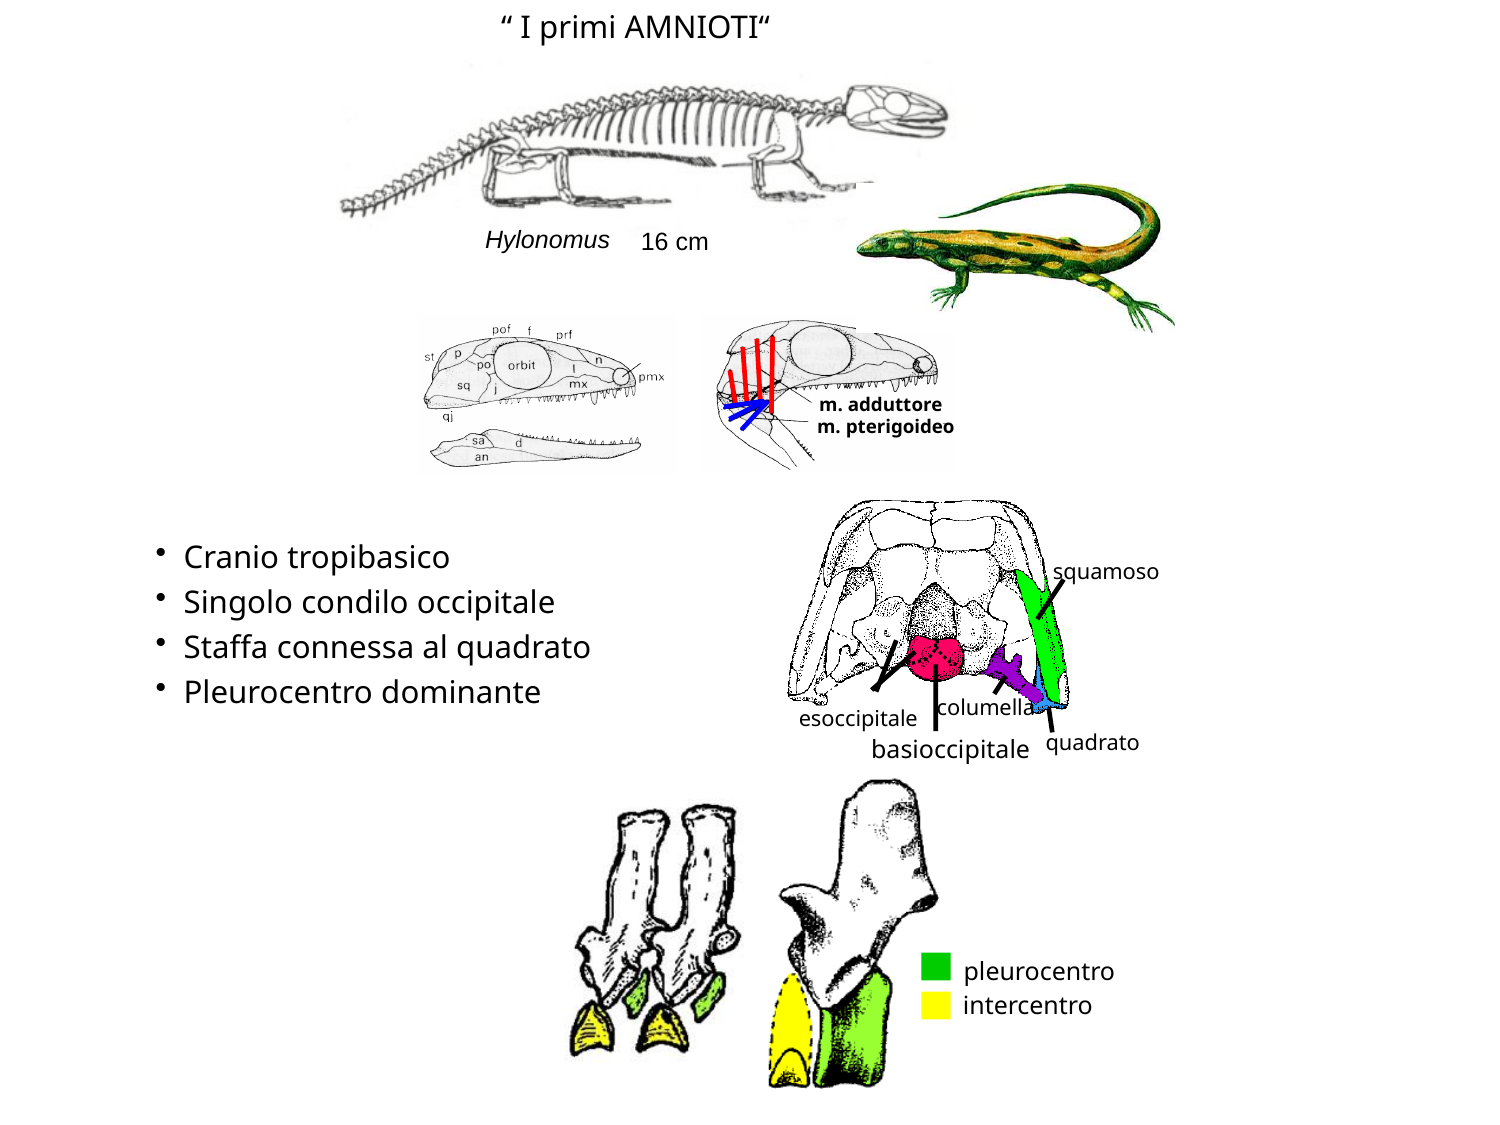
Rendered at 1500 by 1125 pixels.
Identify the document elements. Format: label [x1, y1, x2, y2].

text_box [140, 0, 1175, 1102]
